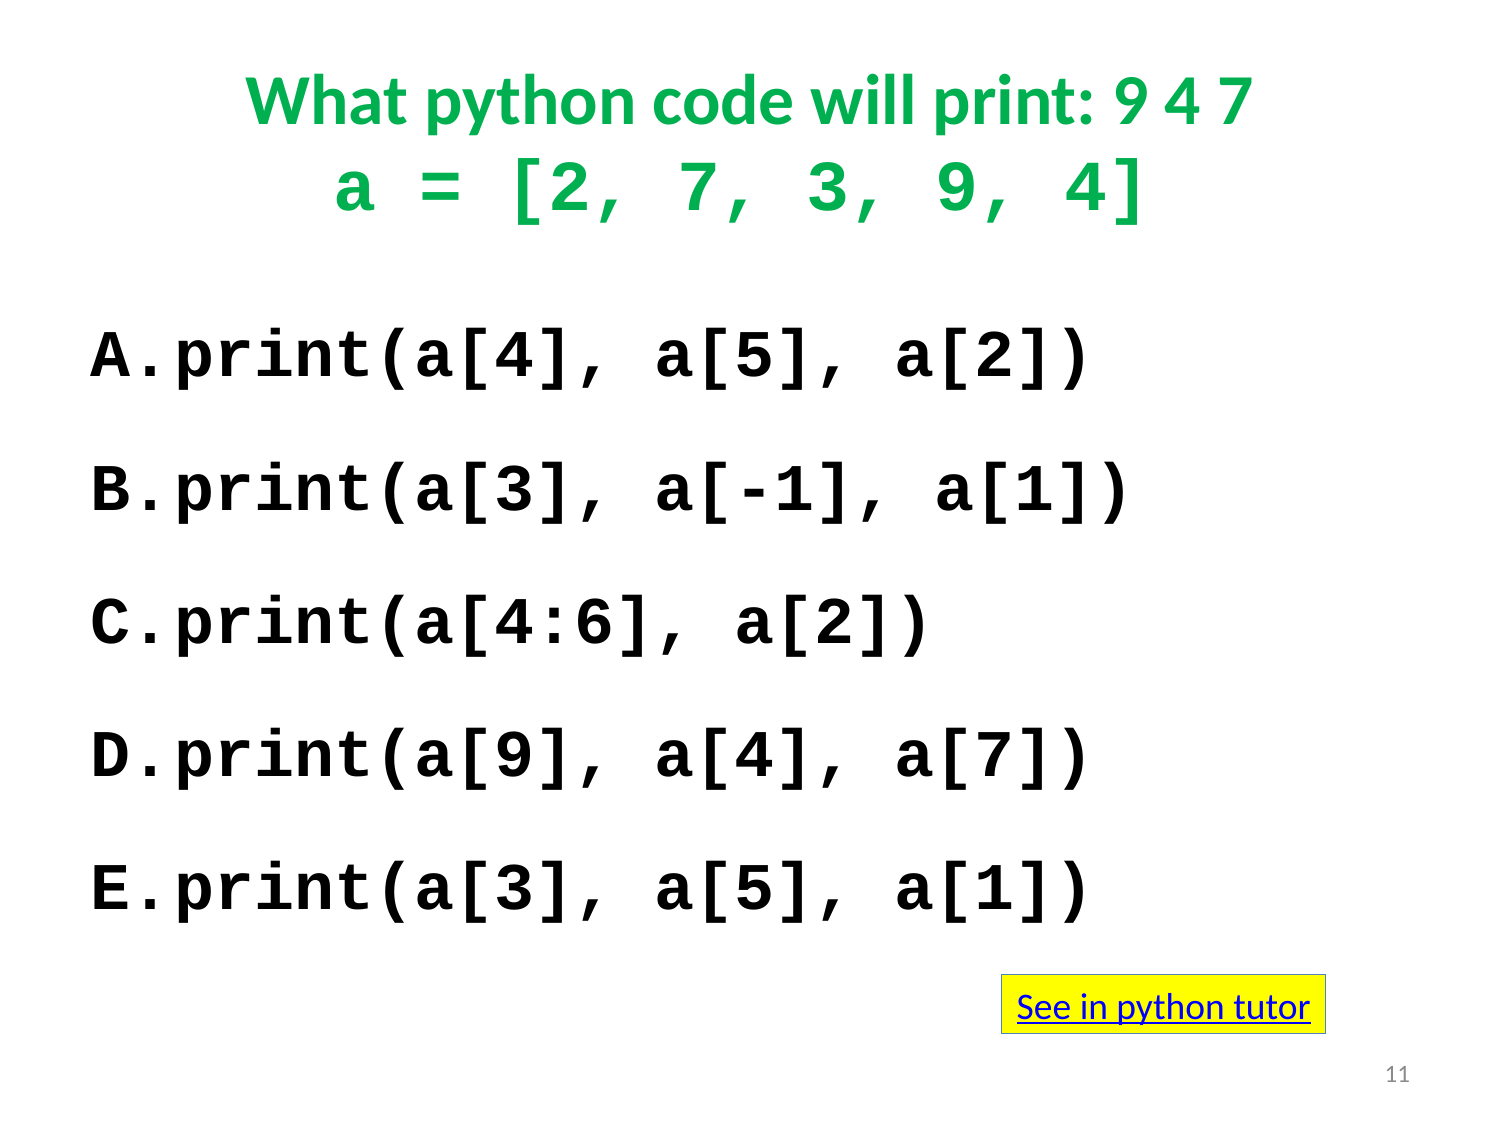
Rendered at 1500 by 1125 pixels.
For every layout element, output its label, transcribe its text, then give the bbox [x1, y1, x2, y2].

text_box See in python tutor [1001, 974, 1326, 1034]
slide_number 11 [1074, 1042, 1425, 1103]
title What python code will print: 9 4 7 a = [2, 7, 3, 9, 4] [75, 45, 1425, 233]
list print(a[4], a[5], a[2]) print(a[3], a[-1], a[1]) print(a[4:6], a[2]) print(a[9], a[4], a[7]) print(a[3], a[5], a[1]) [75, 262, 1425, 1005]
